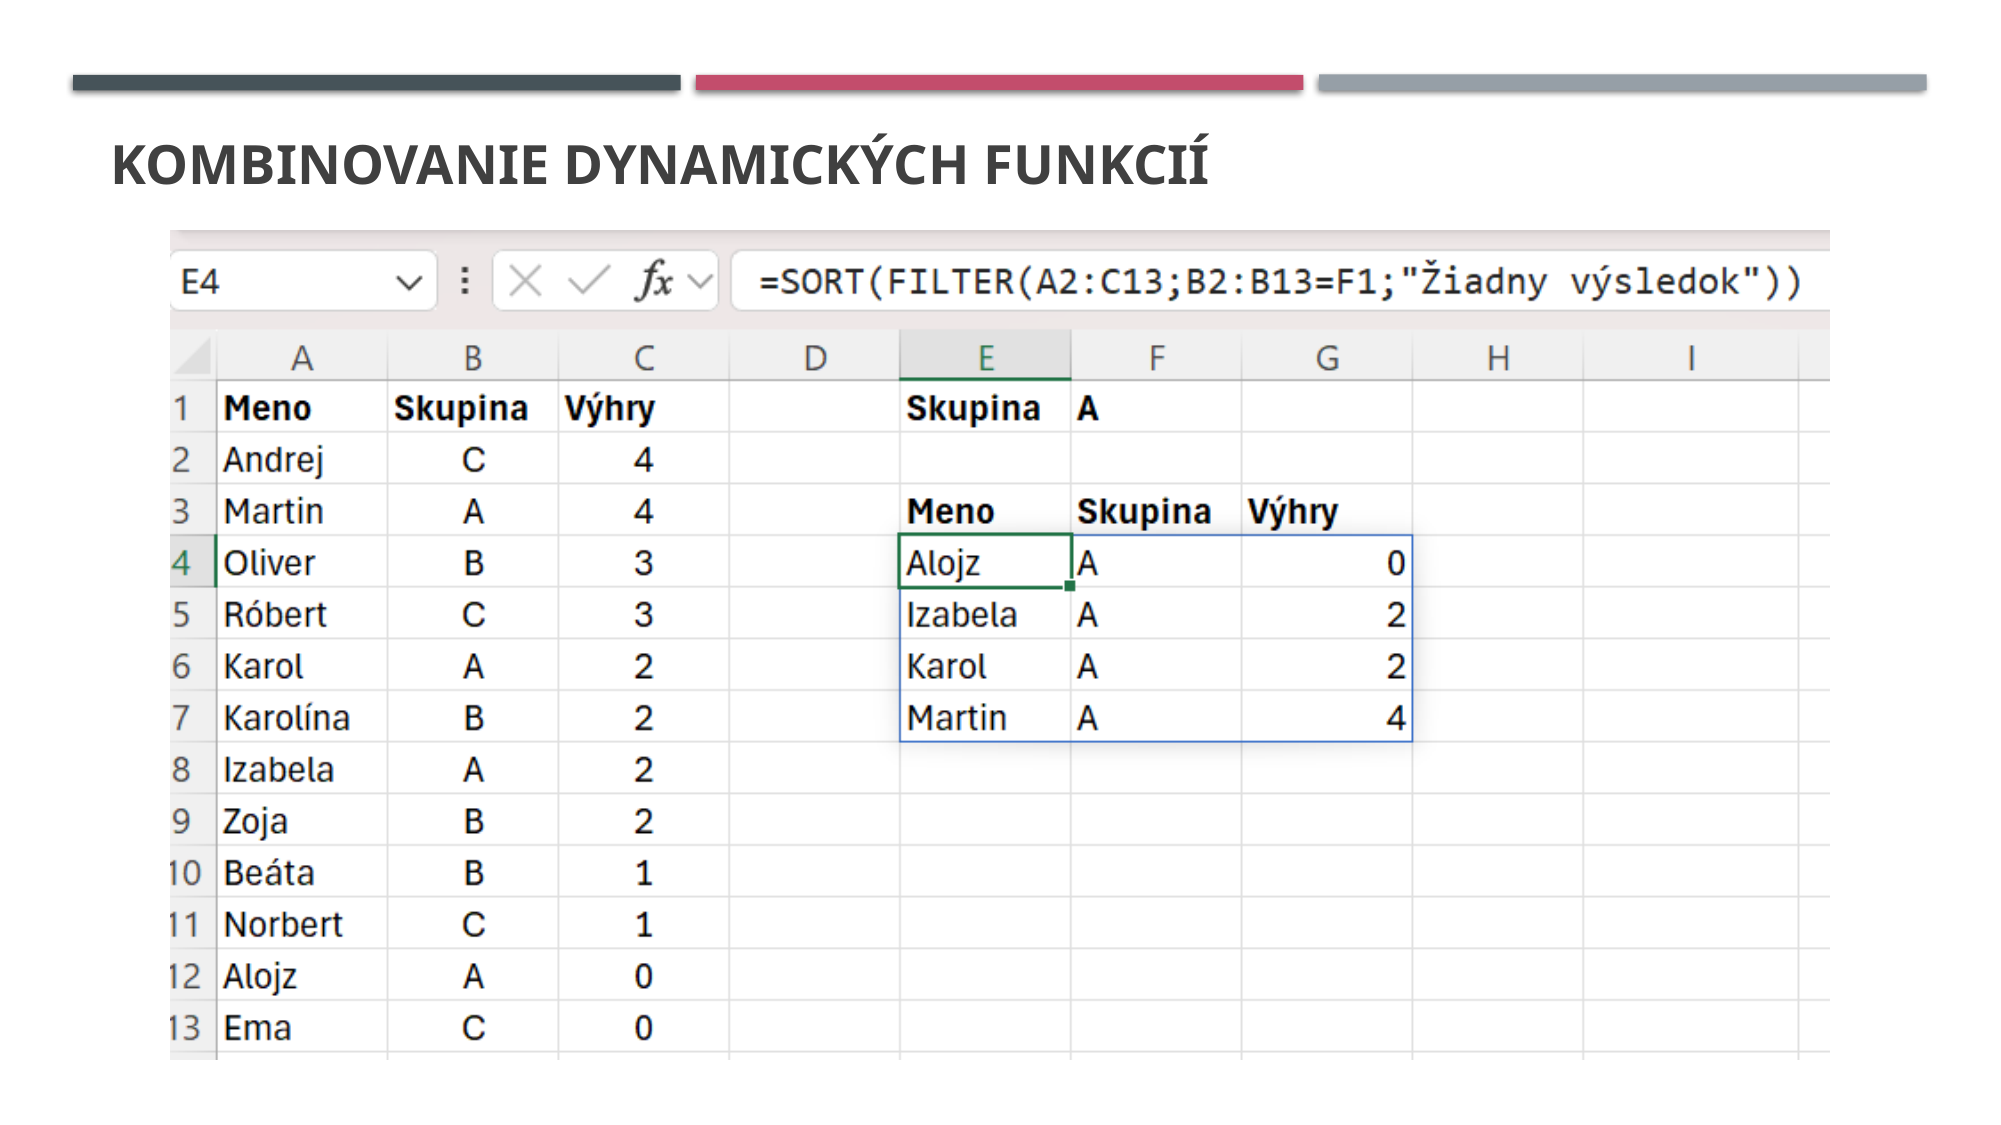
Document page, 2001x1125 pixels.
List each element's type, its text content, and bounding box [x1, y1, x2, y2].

picture [169, 230, 1831, 1060]
title Kombinovanie dynamických funkcií [95, 115, 1905, 203]
